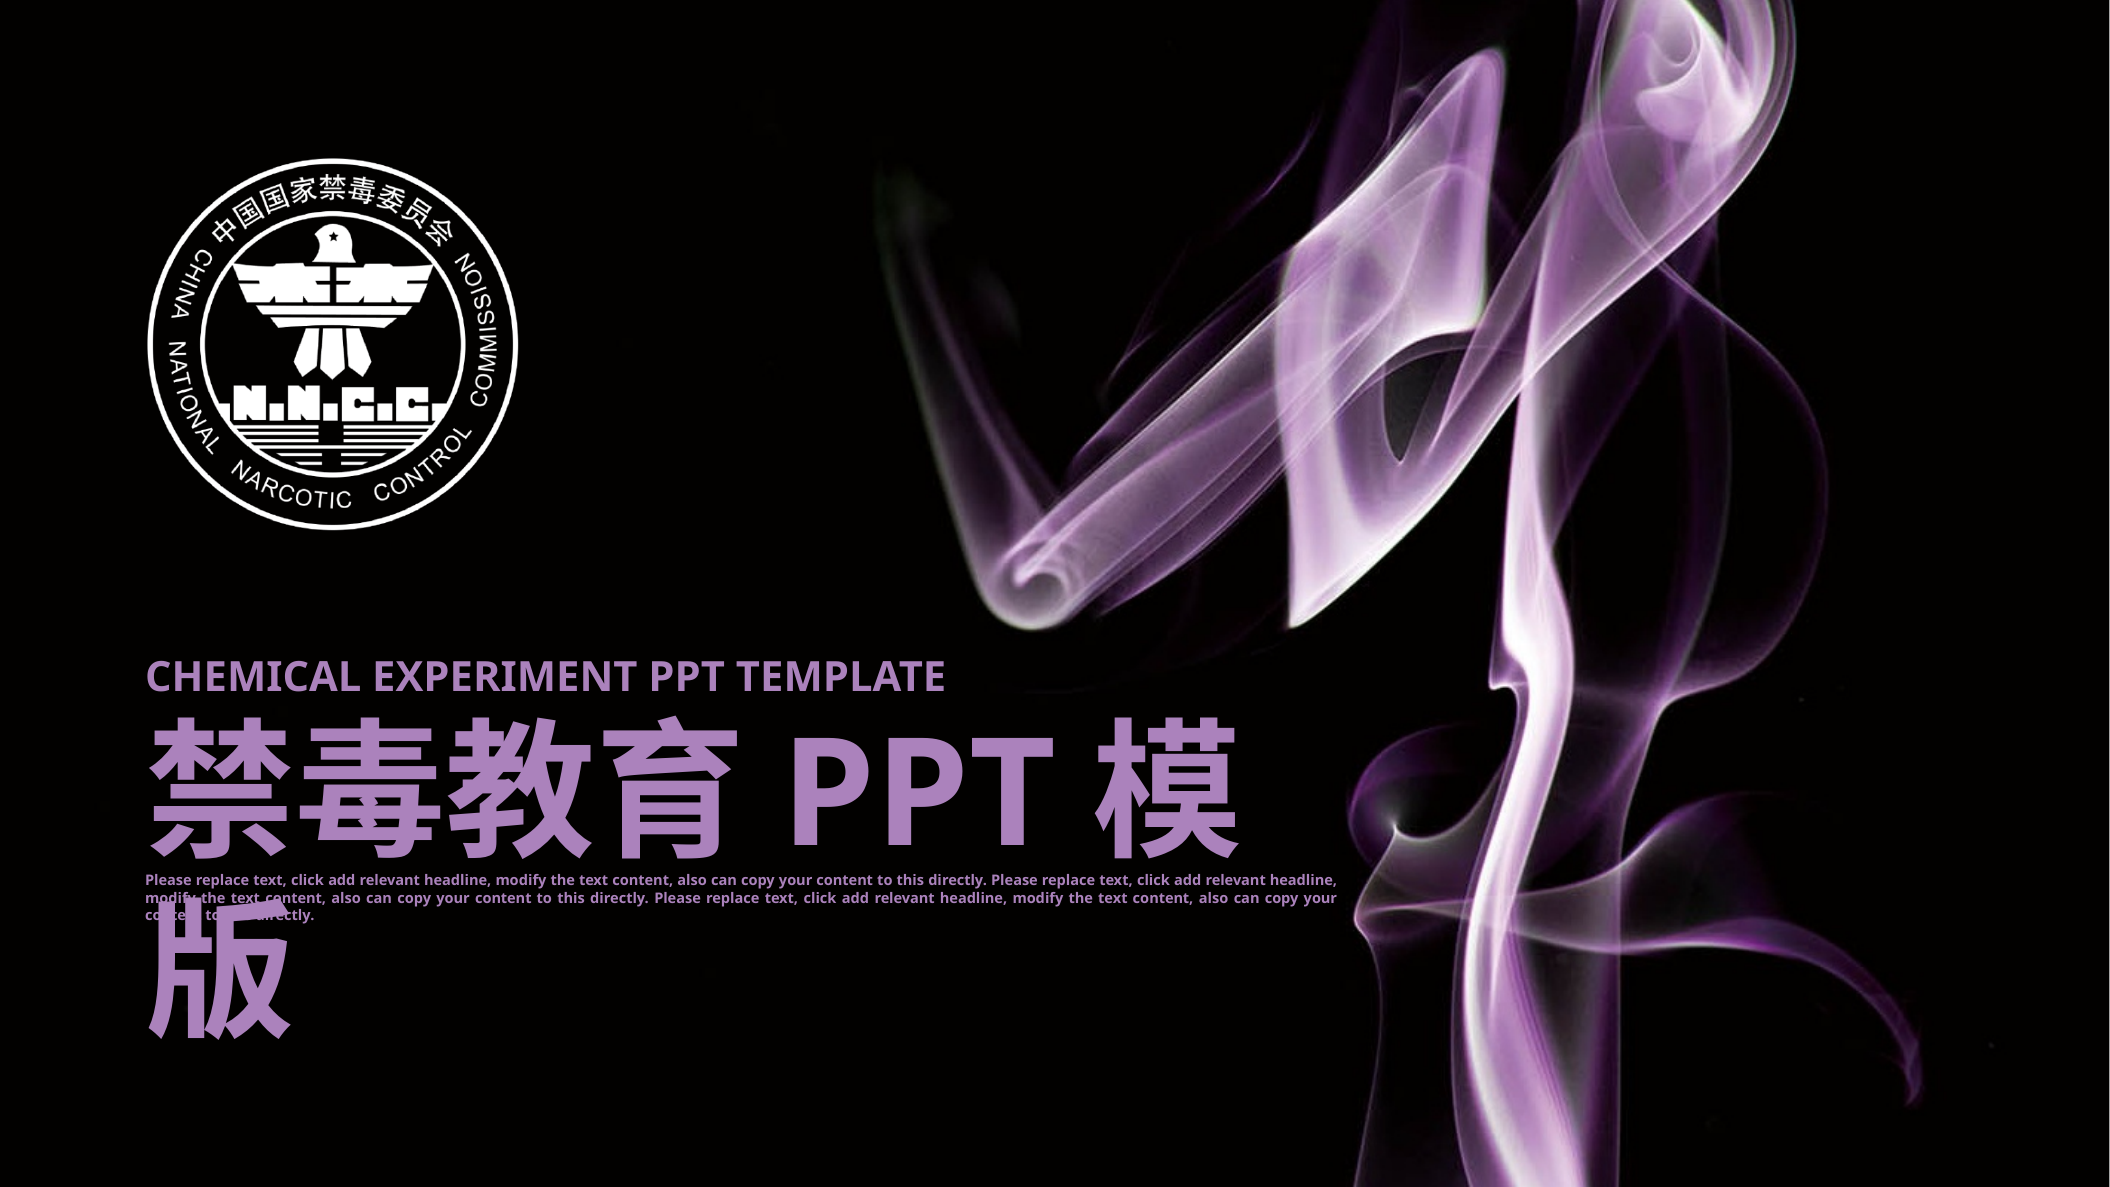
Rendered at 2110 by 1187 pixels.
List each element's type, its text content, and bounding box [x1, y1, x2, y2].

text_box CHEMICAL EXPERIMENT PPT TEMPLATE [145, 649, 1181, 700]
picture [145, 156, 520, 532]
text_box [0, 0, 2110, 1187]
text_box 禁毒教育PPT模版 [145, 695, 1338, 871]
text_box Please replace text, click add relevant headline, modify the text content, also can copy your content to this directly. Please replace text, click add relevant headline, modify the text content, also can copy your content to this directly. Please replace text, click add relevant headline, modify the text content, also can copy your content to this directly. [145, 871, 1338, 924]
text_box 禁毒教育PPT模版 [145, 924, 1338, 1056]
